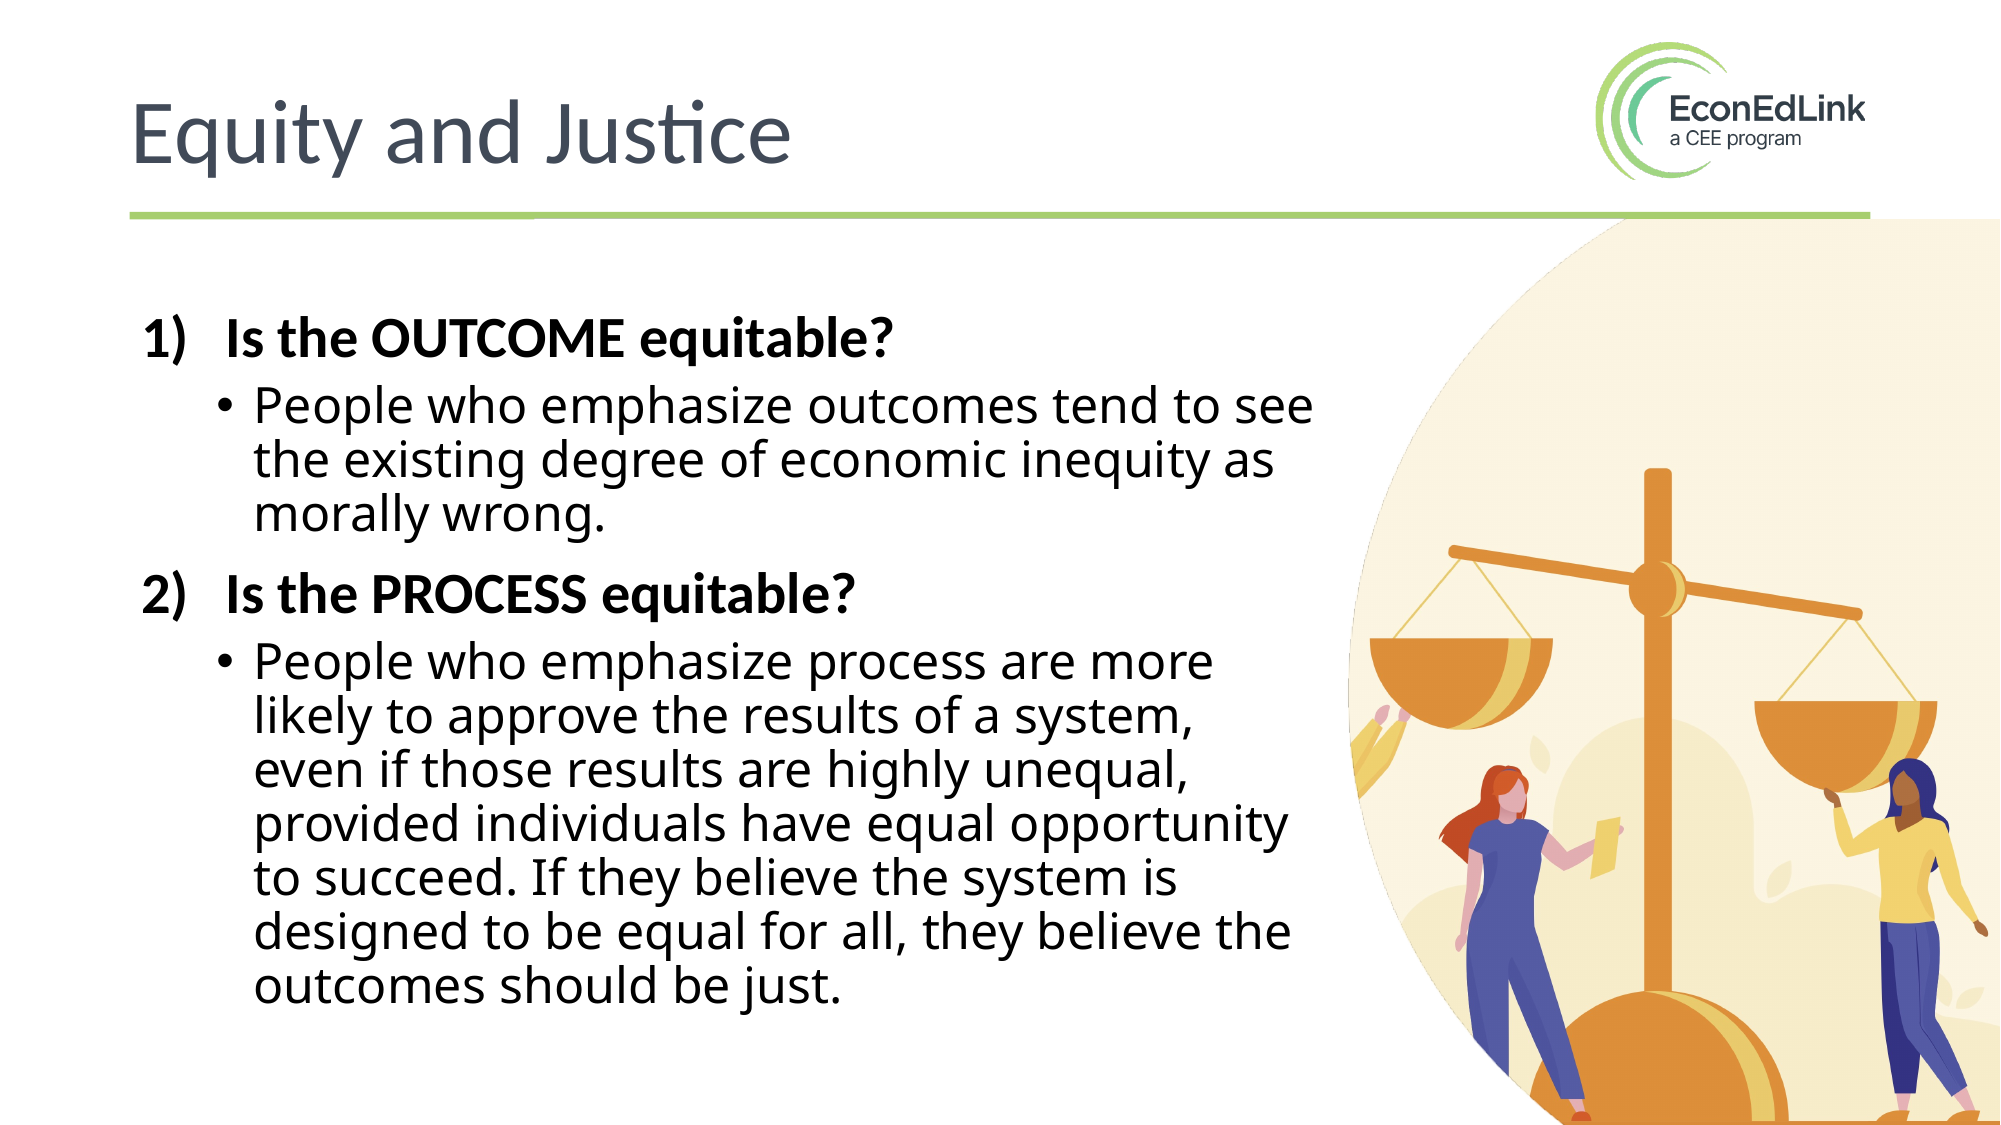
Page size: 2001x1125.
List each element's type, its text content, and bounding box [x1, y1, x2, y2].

text_box Is the outcome equitable? People who emphasize outcomes tend to see the existing degree of economic inequity as morally wrong. Is the process equitable? People who emphasize process are more likely to approve the results of a system, even if those results are highly unequal, provided individuals have equal opportunity to succeed. If they believe the system is designed to be equal for all, they believe the outcomes should be just. [126, 299, 534, 1014]
text_box Equity and Justice [115, 77, 1852, 278]
picture [534, 212, 2000, 1125]
